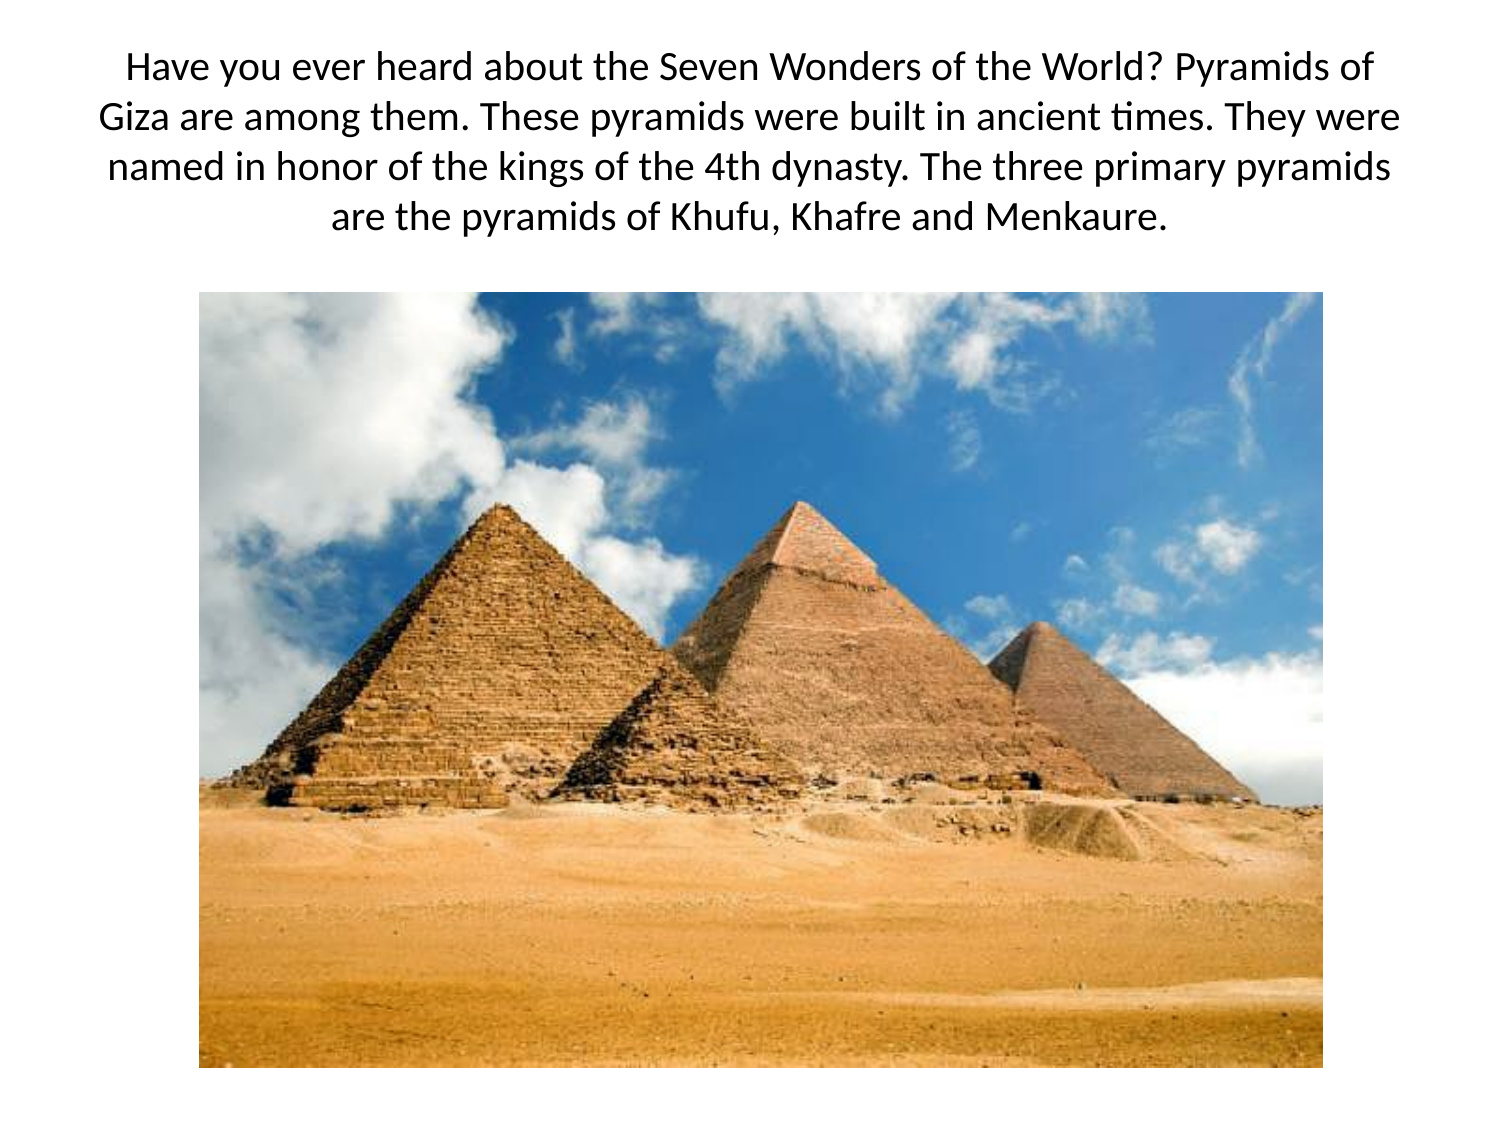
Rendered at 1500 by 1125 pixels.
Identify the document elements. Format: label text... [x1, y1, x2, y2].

title Have you ever heard about the Seven Wonders of the World? Pyramids of Giza are among them. These pyramids were built in ancient times. They were named in honor of the kings of the 4th dynasty. The three primary pyramids are the pyramids of Khufu, Khafre and Menkaure. [75, 45, 1425, 233]
picture [198, 292, 1323, 1069]
